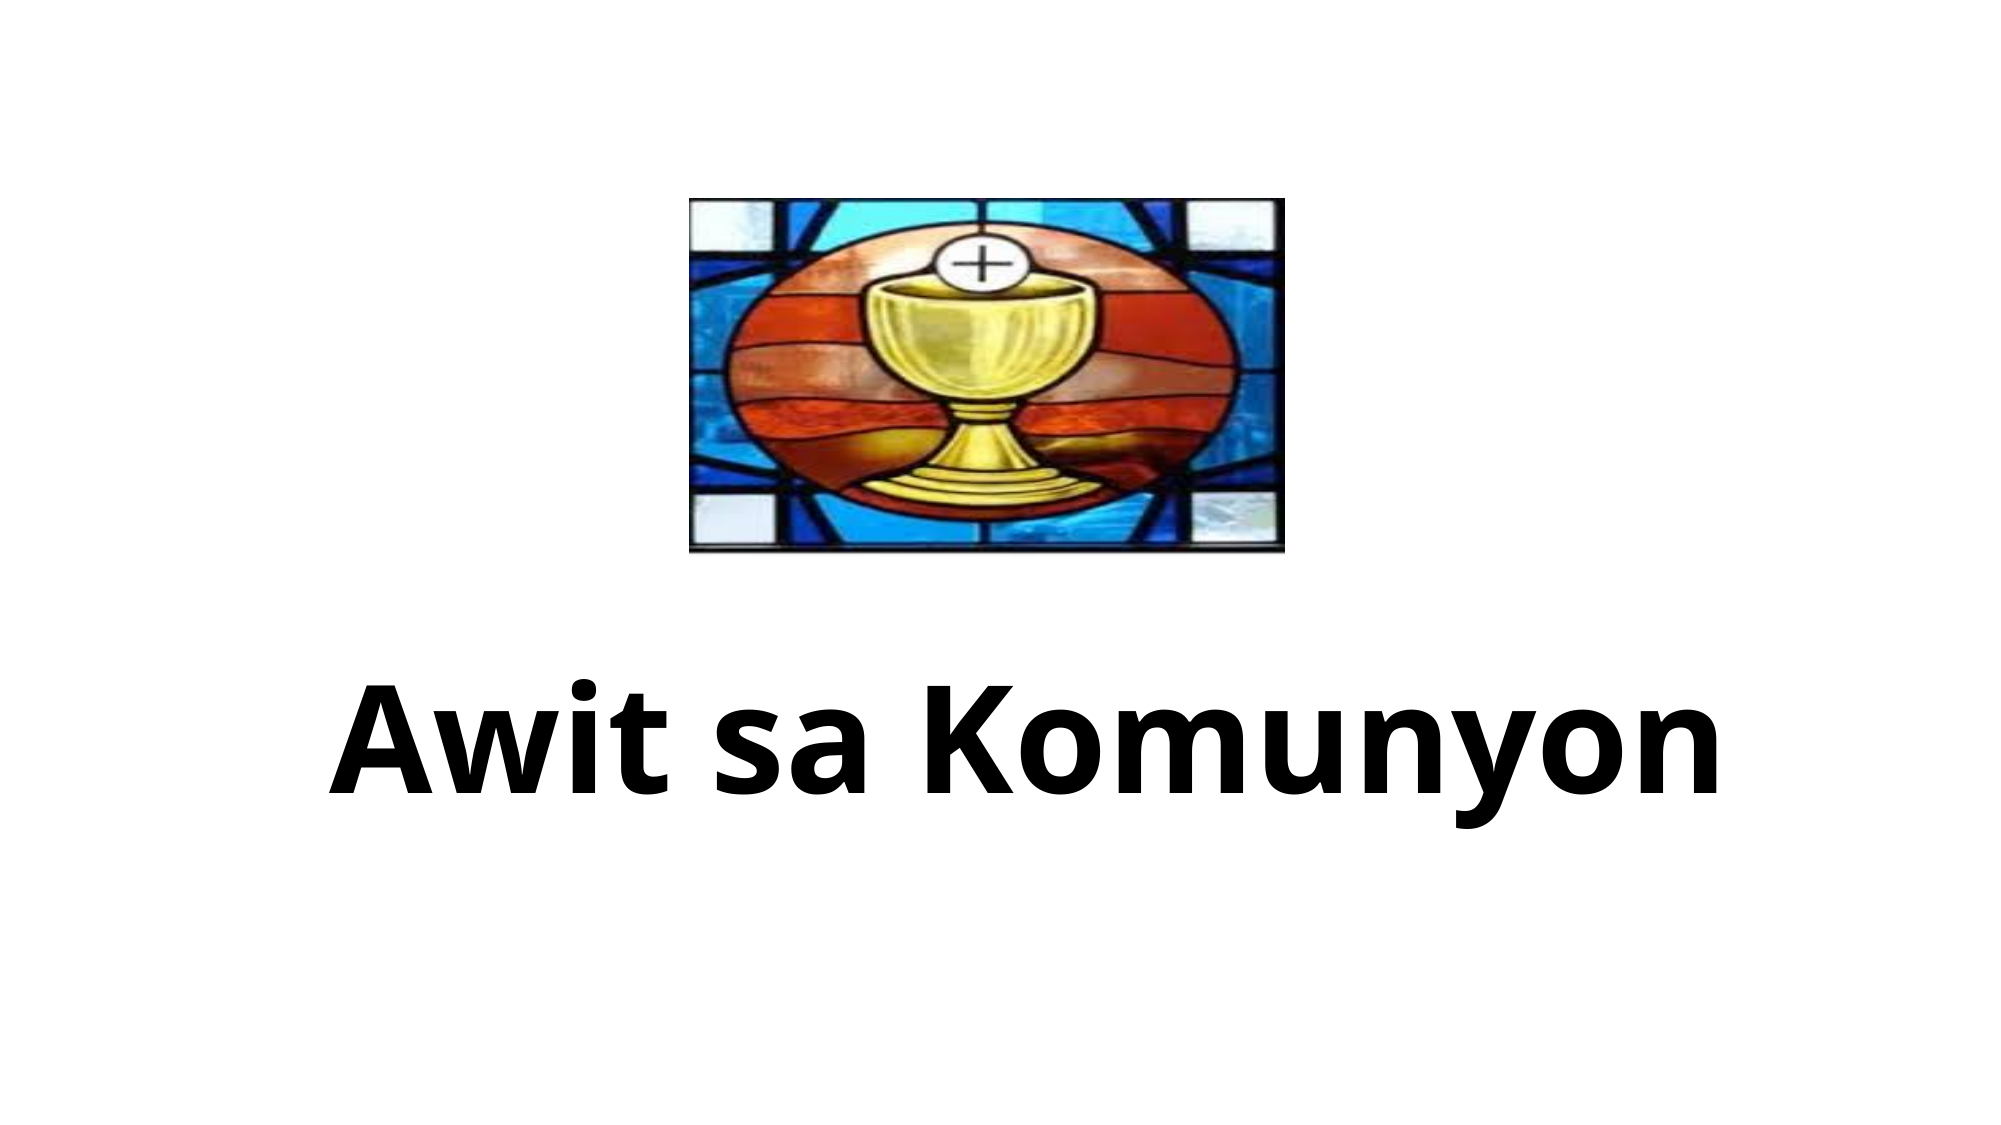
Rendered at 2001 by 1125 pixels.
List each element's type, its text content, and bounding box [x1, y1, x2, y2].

title Awit sa Komunyon [166, 636, 1892, 855]
picture [689, 198, 1285, 560]
